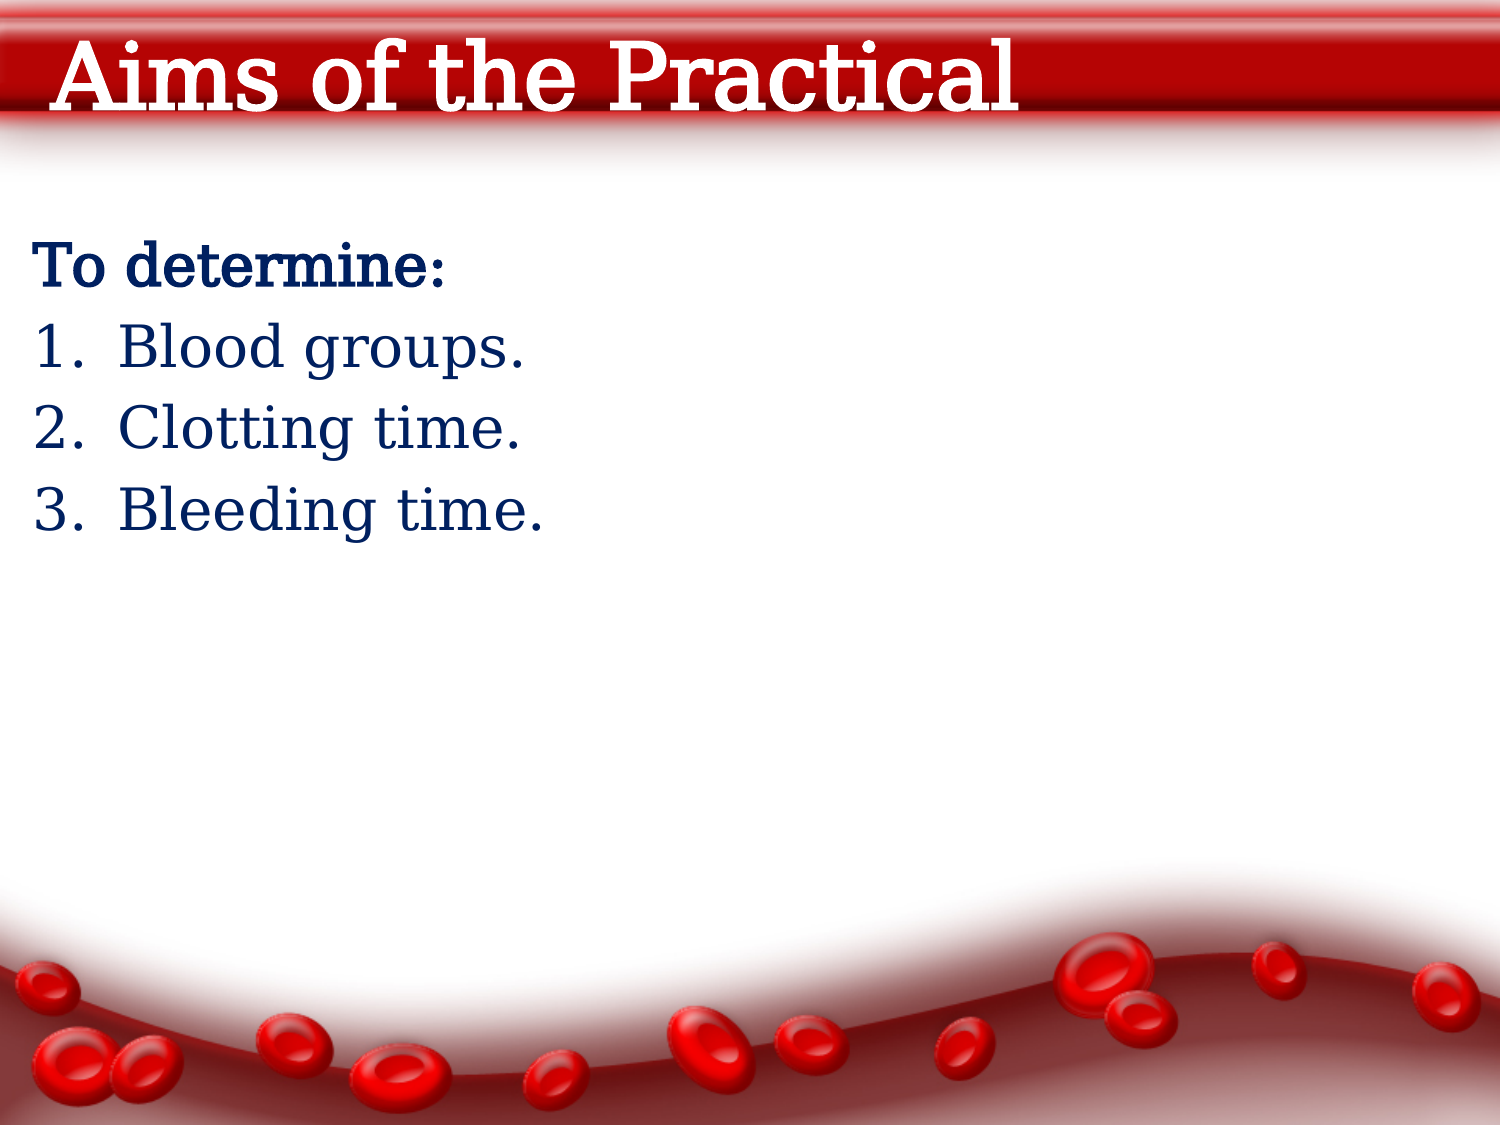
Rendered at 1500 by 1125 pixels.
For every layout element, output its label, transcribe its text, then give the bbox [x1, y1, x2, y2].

list To determine: Blood groups. Clotting time. Bleeding time. [17, 219, 1483, 880]
picture [0, 0, 1500, 1125]
